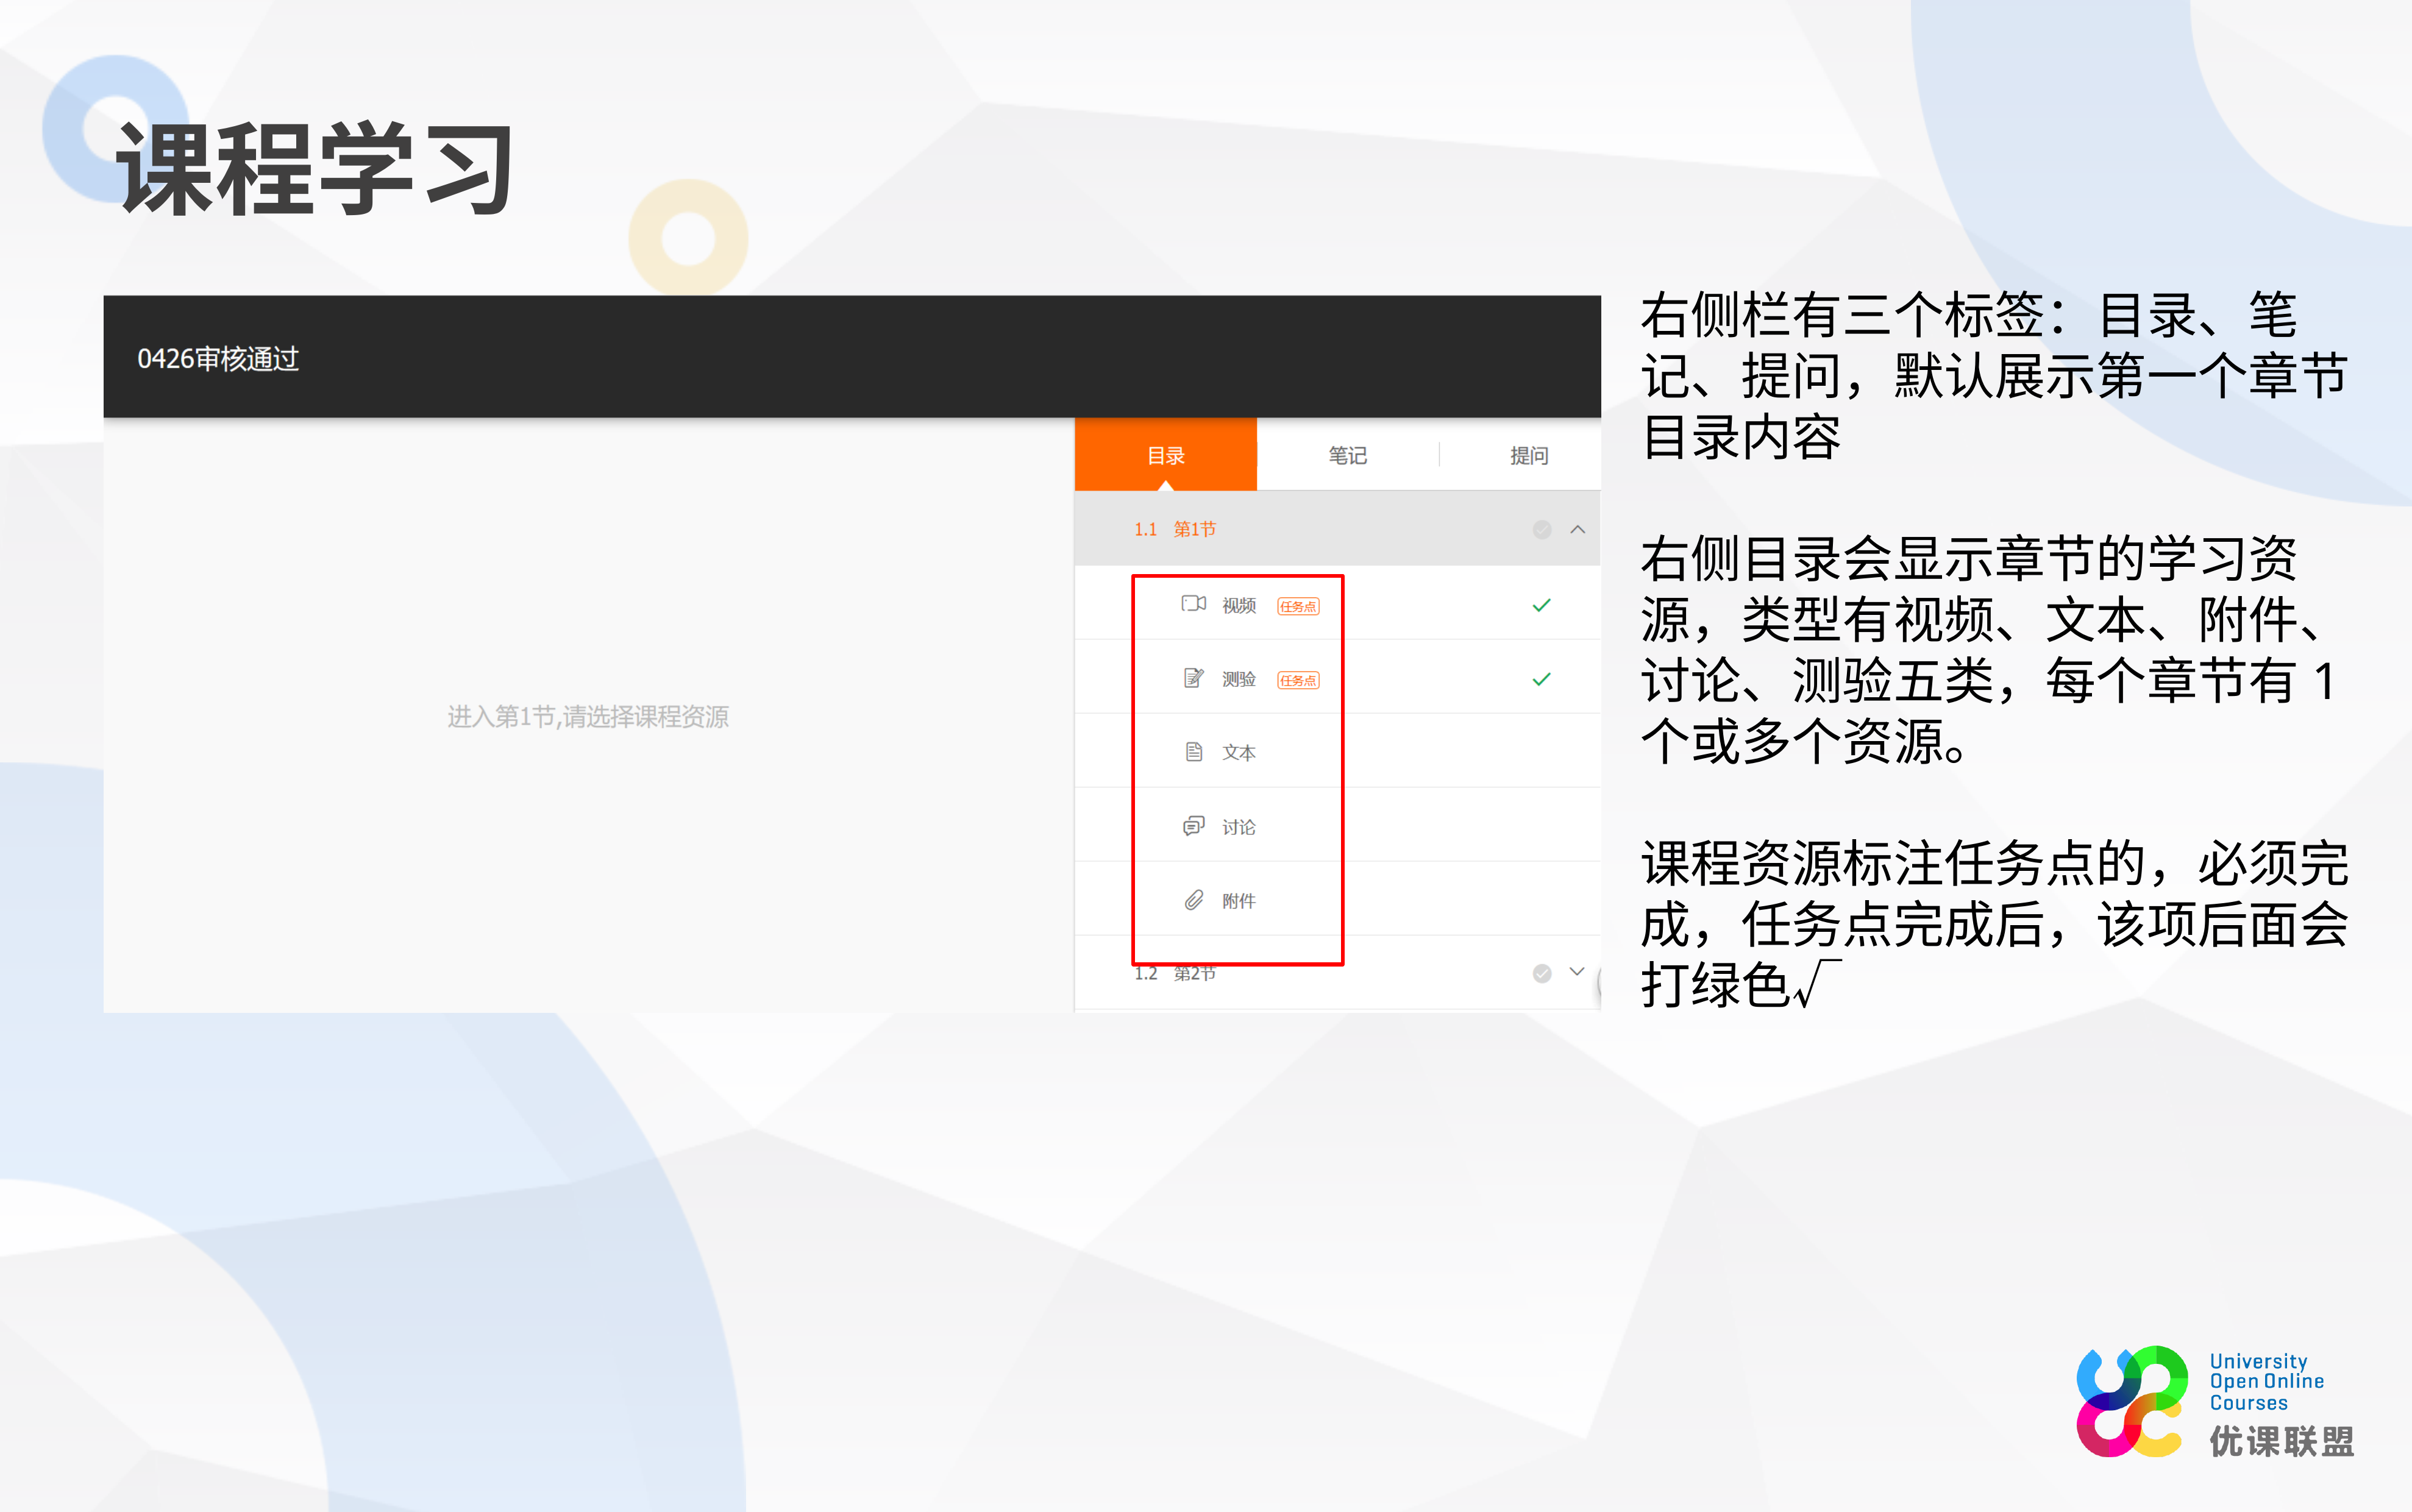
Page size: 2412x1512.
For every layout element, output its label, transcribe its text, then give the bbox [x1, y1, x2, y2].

text_box 右侧栏有三个标签：目录、笔记、提问，默认展示第一个章节目录内容 右侧目录会显示章节的学习资源，类型有视频、文本、附件、讨论、测验五类，每个章节有1个或多个资源。 课程资源标注任务点的，必须完成，任务点完成后，该项后面会打绿色√ [1631, 278, 2380, 1141]
picture [0, 0, 2412, 1512]
text_box 课程学习 [285, 101, 636, 232]
